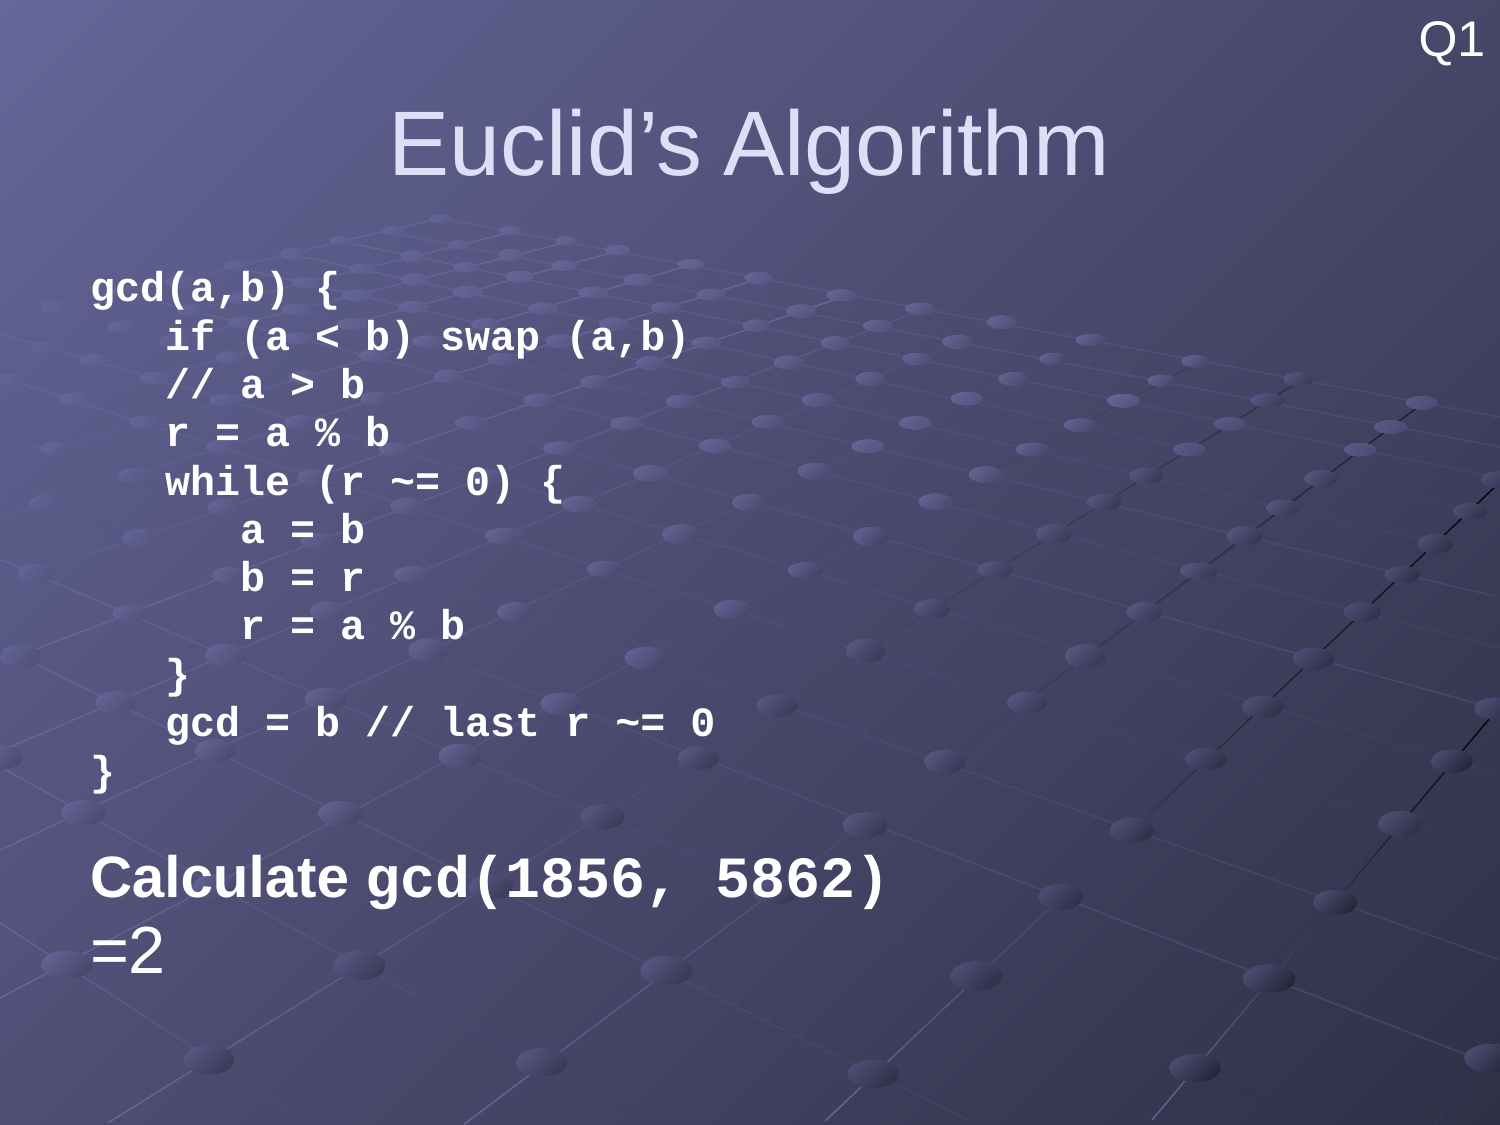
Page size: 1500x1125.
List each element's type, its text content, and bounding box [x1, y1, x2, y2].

text_box Q1 [1212, 0, 1500, 74]
title Euclid’s Algorithm [74, 44, 1426, 233]
list gcd(a,b) { if (a < b) swap (a,b) // a > b r = a % b while (r ~= 0) { a = b b = r r = a % b } gcd = b // last r ~= 0 } Calculate gcd(1856, 5862) =2 [74, 262, 1426, 1076]
